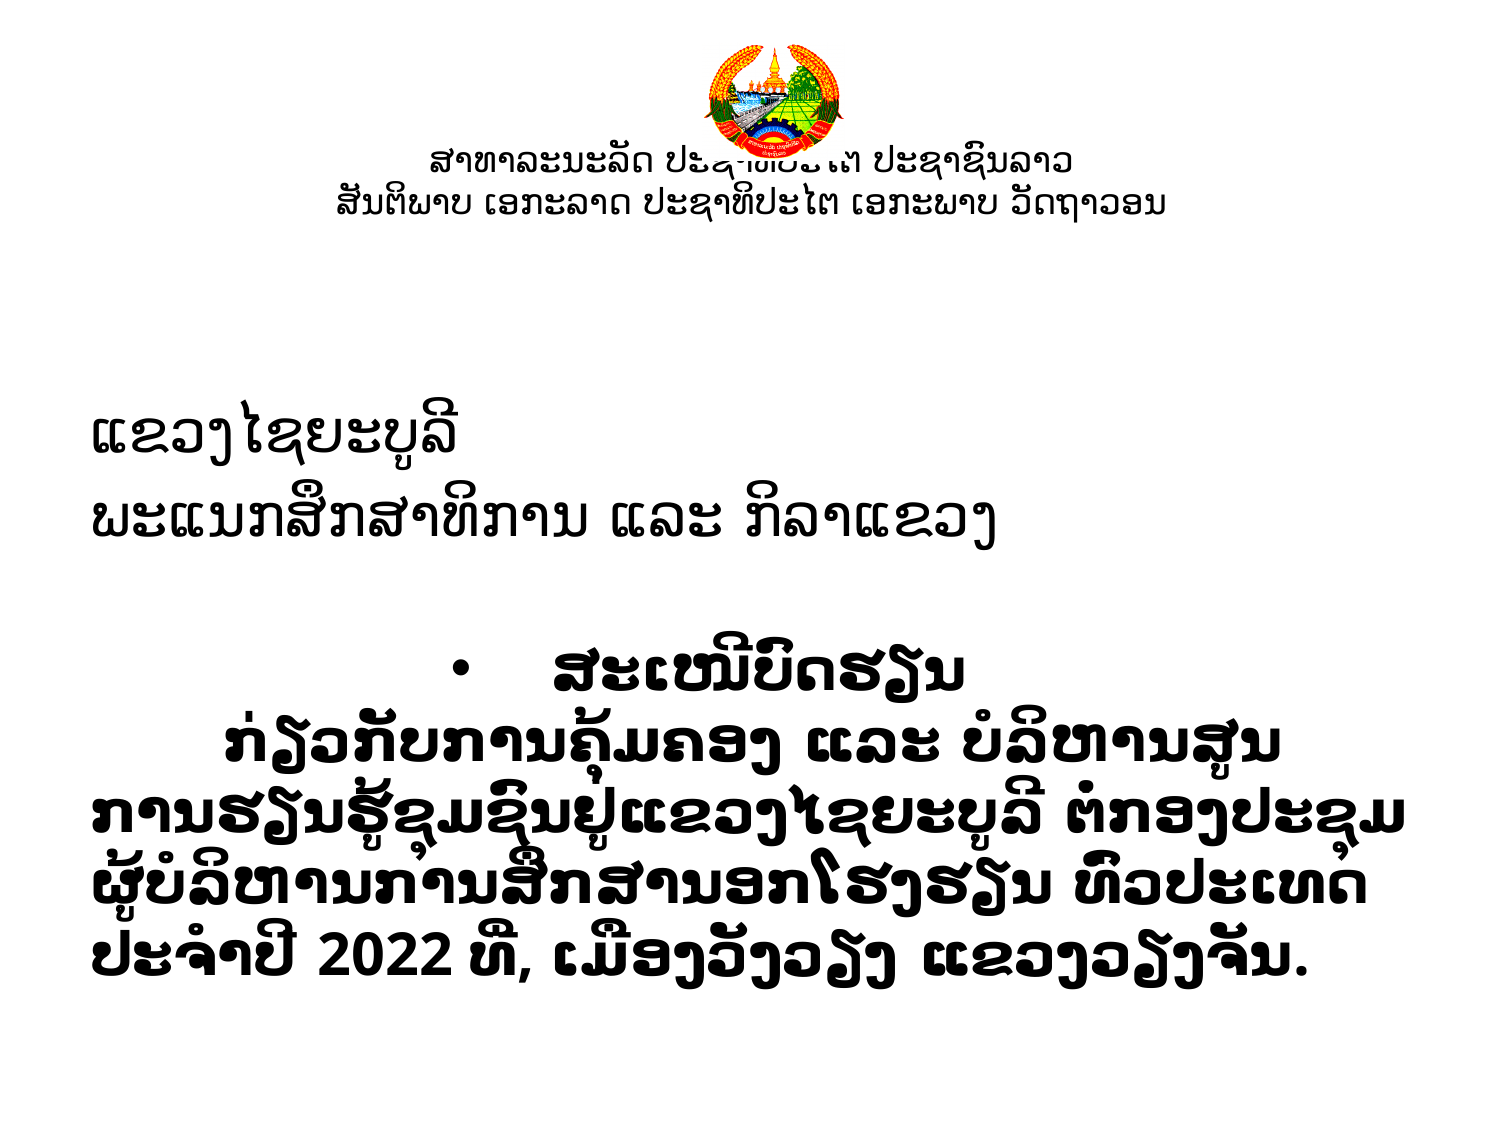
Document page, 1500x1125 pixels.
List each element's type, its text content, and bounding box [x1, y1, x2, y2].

picture [702, 42, 845, 162]
list ແຂວງໄຊຍະບູລີ ພະແນກສຶກສາທິການ ແລະ ກິລາແຂວງ ສະເໜີບົດຮຽນ ກ່ຽວກັບການຄຸ້ມຄອງ ແລະ ບໍລິຫານສູນການຮຽນຮູ້ຊຸມຊົນຢູ່ແຂວງໄຊຍະບູລີ ຕໍ່ກອງປະຊຸມຜູ້ບໍລິຫານການສຶກສານອກໂຮງຮຽນ ທົ່ວປະເທດ ປະຈໍາປີ 2022 ທີ່, ເມືອງວັງວຽງ ແຂວງວຽງຈັນ. [75, 219, 1425, 1071]
title ສາທາລະນະລັດ ປະຊາທິປະໄຕ ປະຊາຊົນລາວ ສັນຕິພາບ ເອກະລາດ ປະຊາທິປະໄຕ ເອກະພາບ ວັດຖາວອນ [76, 0, 1427, 231]
